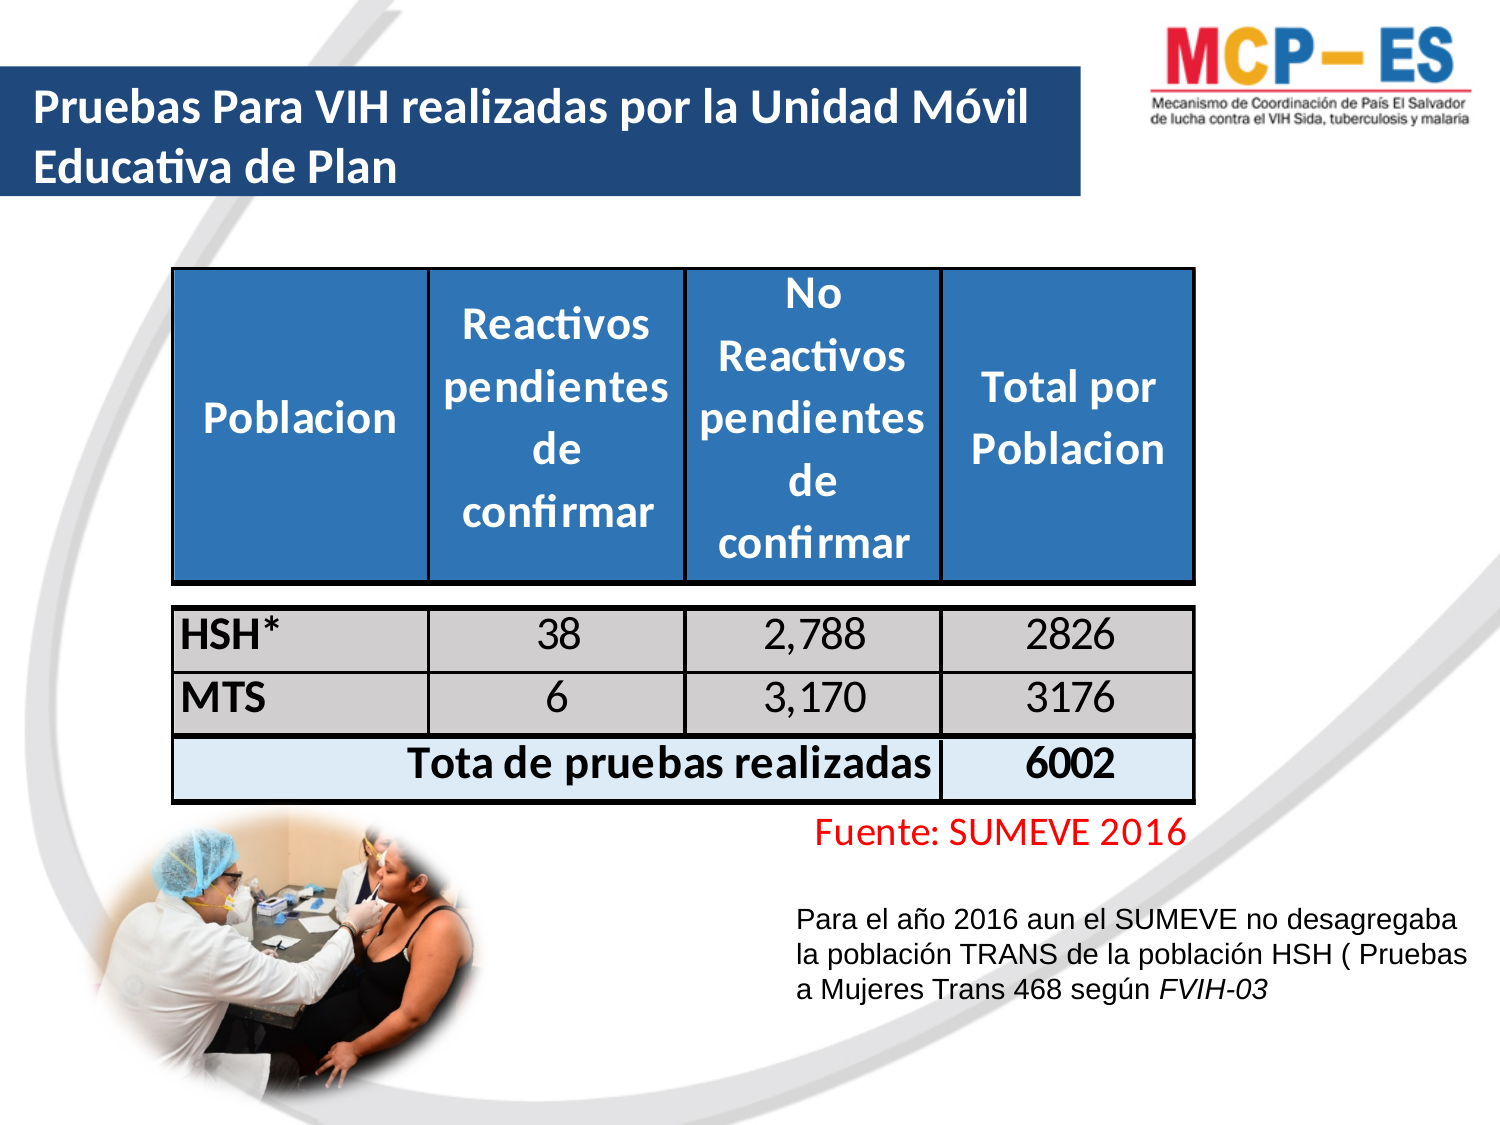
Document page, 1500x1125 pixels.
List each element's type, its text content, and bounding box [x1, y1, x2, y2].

list Pruebas Para VIH realizadas por la Unidad Móvil Educativa de Plan [0, 66, 1081, 197]
text_box Para el año 2016 aun el SUMEVE no desagregaba la población TRANS de la población HSH ( Pruebas a Mujeres Trans 468 según FVIH-03 [781, 893, 1500, 1013]
picture [0, 0, 1500, 1125]
